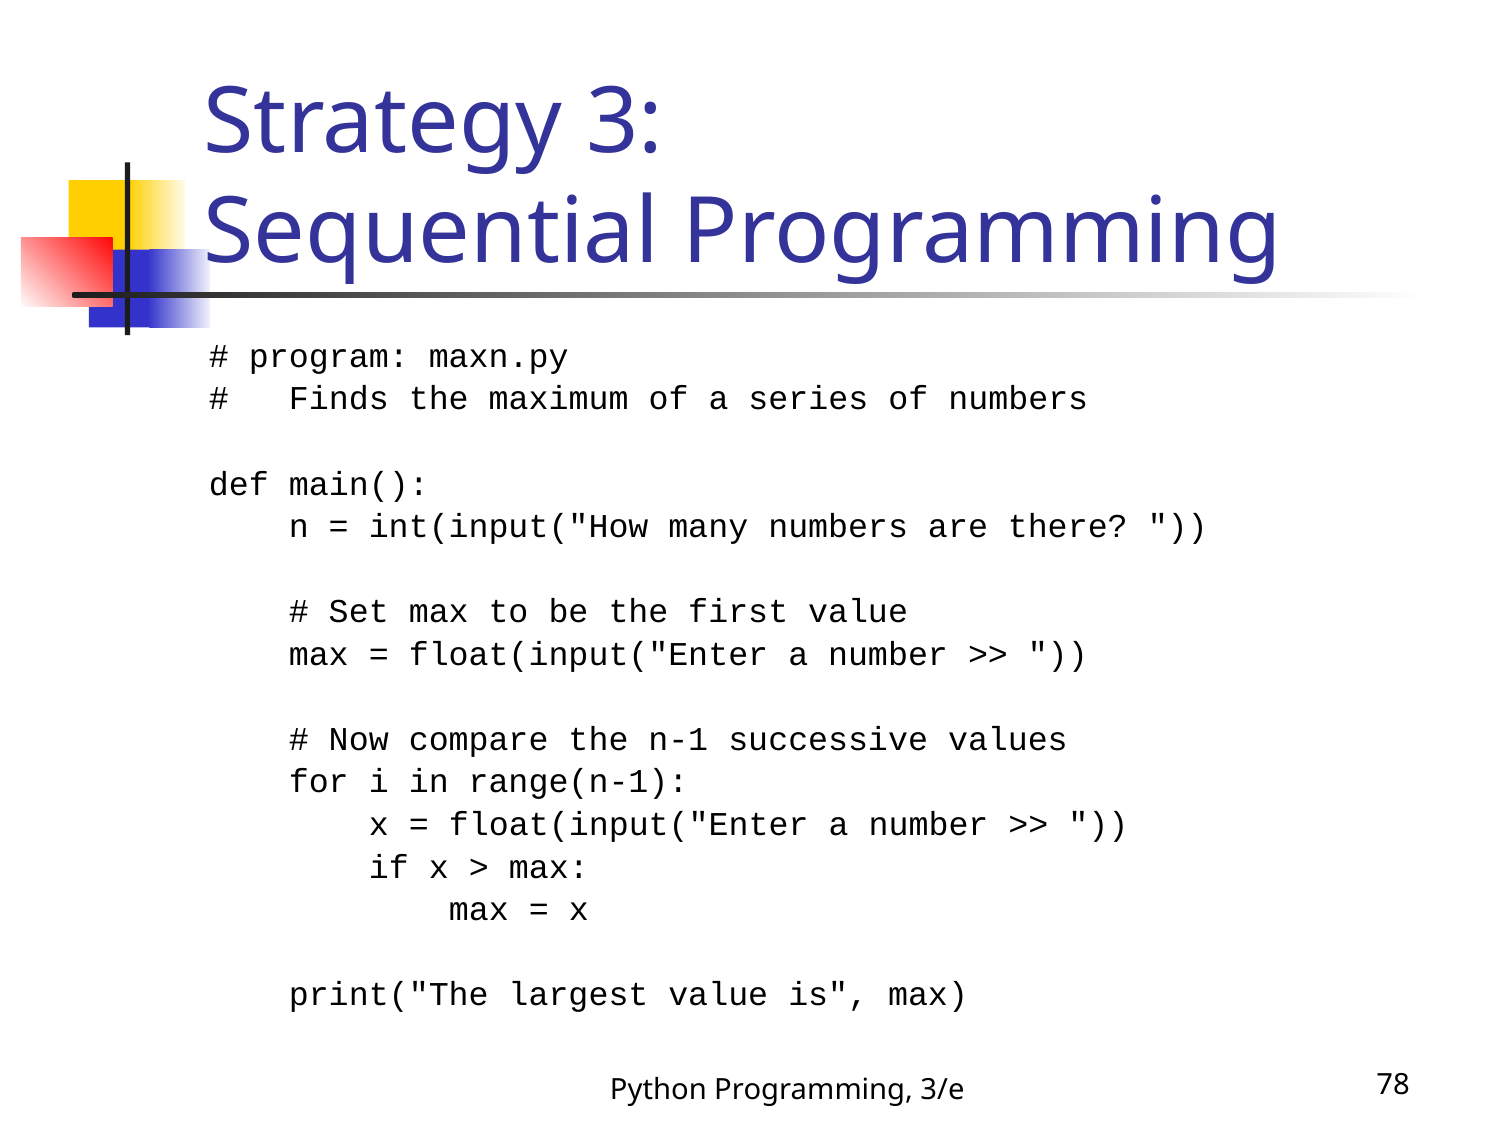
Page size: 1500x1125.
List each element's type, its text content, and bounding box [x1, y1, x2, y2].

title Strategy 3: Sequential Programming [188, 101, 1468, 289]
footer Python Programming, 3/e [549, 1037, 1026, 1113]
list # program: maxn.py # Finds the maximum of a series of numbers def main(): n = int(input("How many numbers are there? ")) # Set max to be the first value max = float(input("Enter a number >> ")) # Now compare the n-1 successive values for i in range(n-1): x = float(input("Enter a number >> ")) if x > max: max = x print("The largest value is", max) [193, 331, 1469, 1006]
slide_number 78 [1112, 1037, 1426, 1113]
